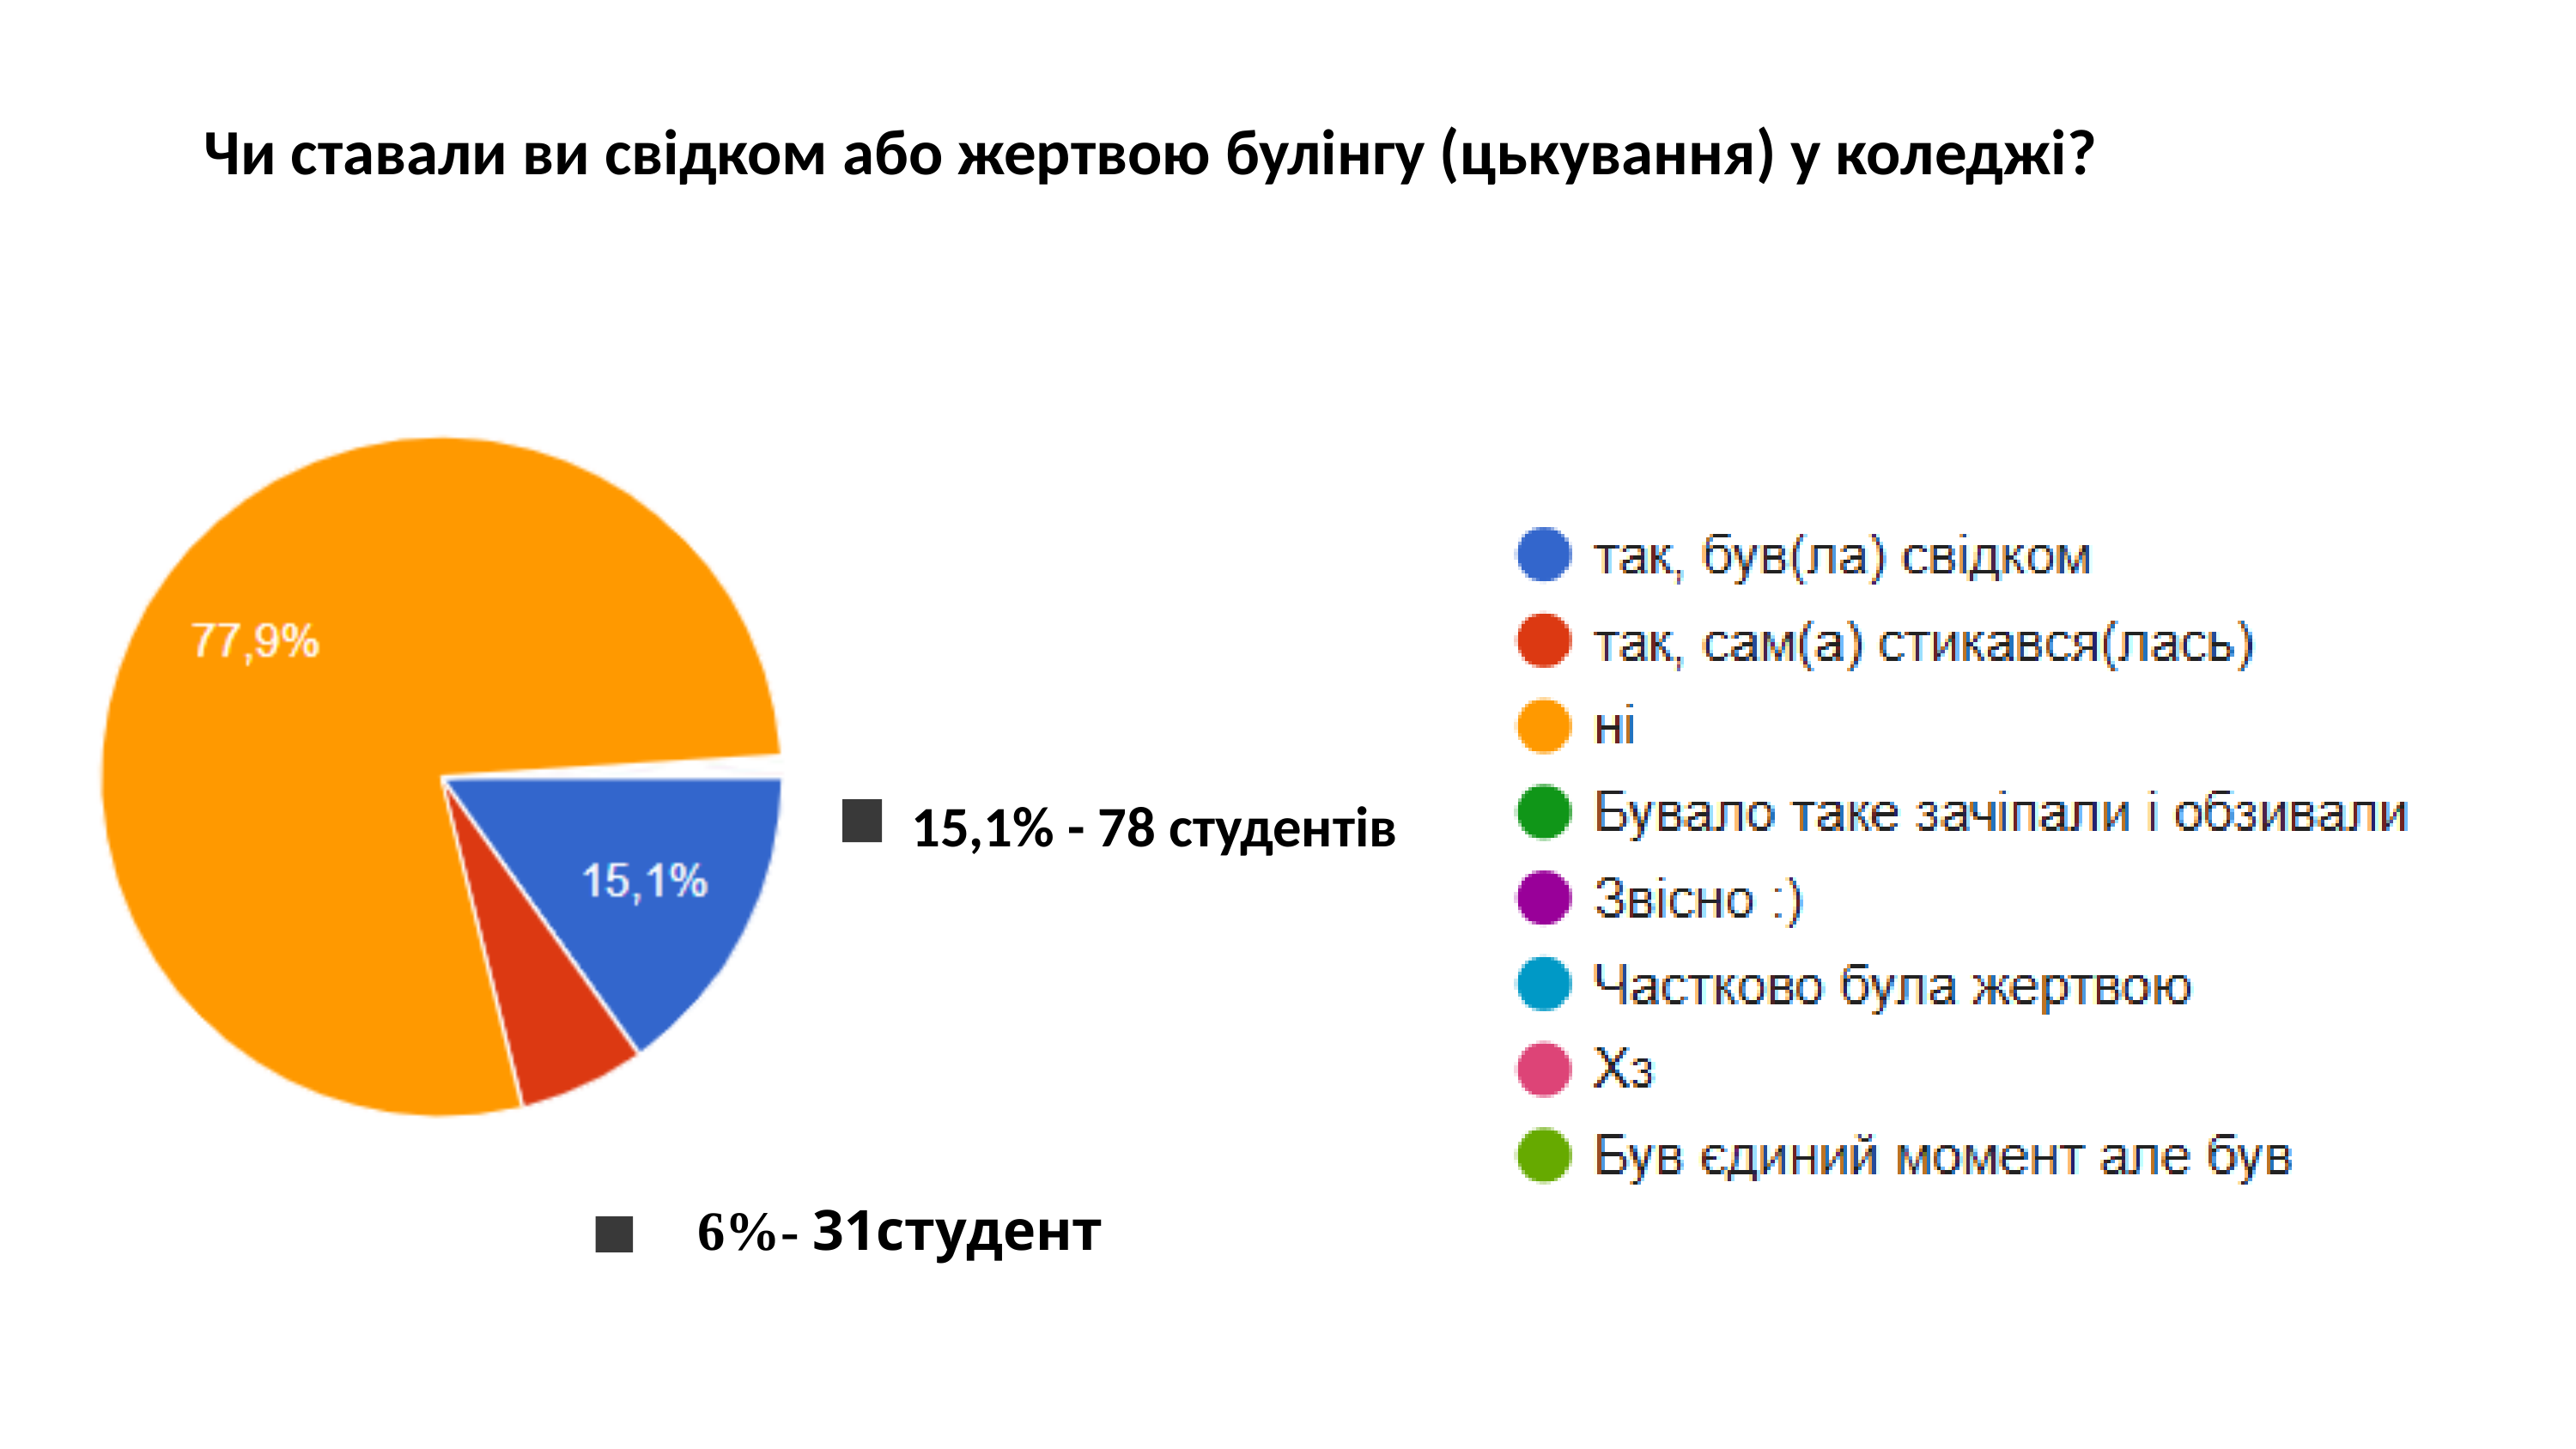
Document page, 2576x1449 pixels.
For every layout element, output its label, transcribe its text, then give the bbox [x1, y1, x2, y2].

text_box [595, 1216, 634, 1252]
text_box 6%- 31студент [697, 1183, 1344, 1261]
picture [32, 412, 843, 1150]
picture [1482, 473, 2488, 1240]
text_box [847, 799, 883, 843]
text_box Чи ставали ви свідком або жертвою булінгу (цькування) у коледжі? [204, 110, 2265, 188]
text_box 15,1% - 78 студентів [911, 789, 1443, 858]
